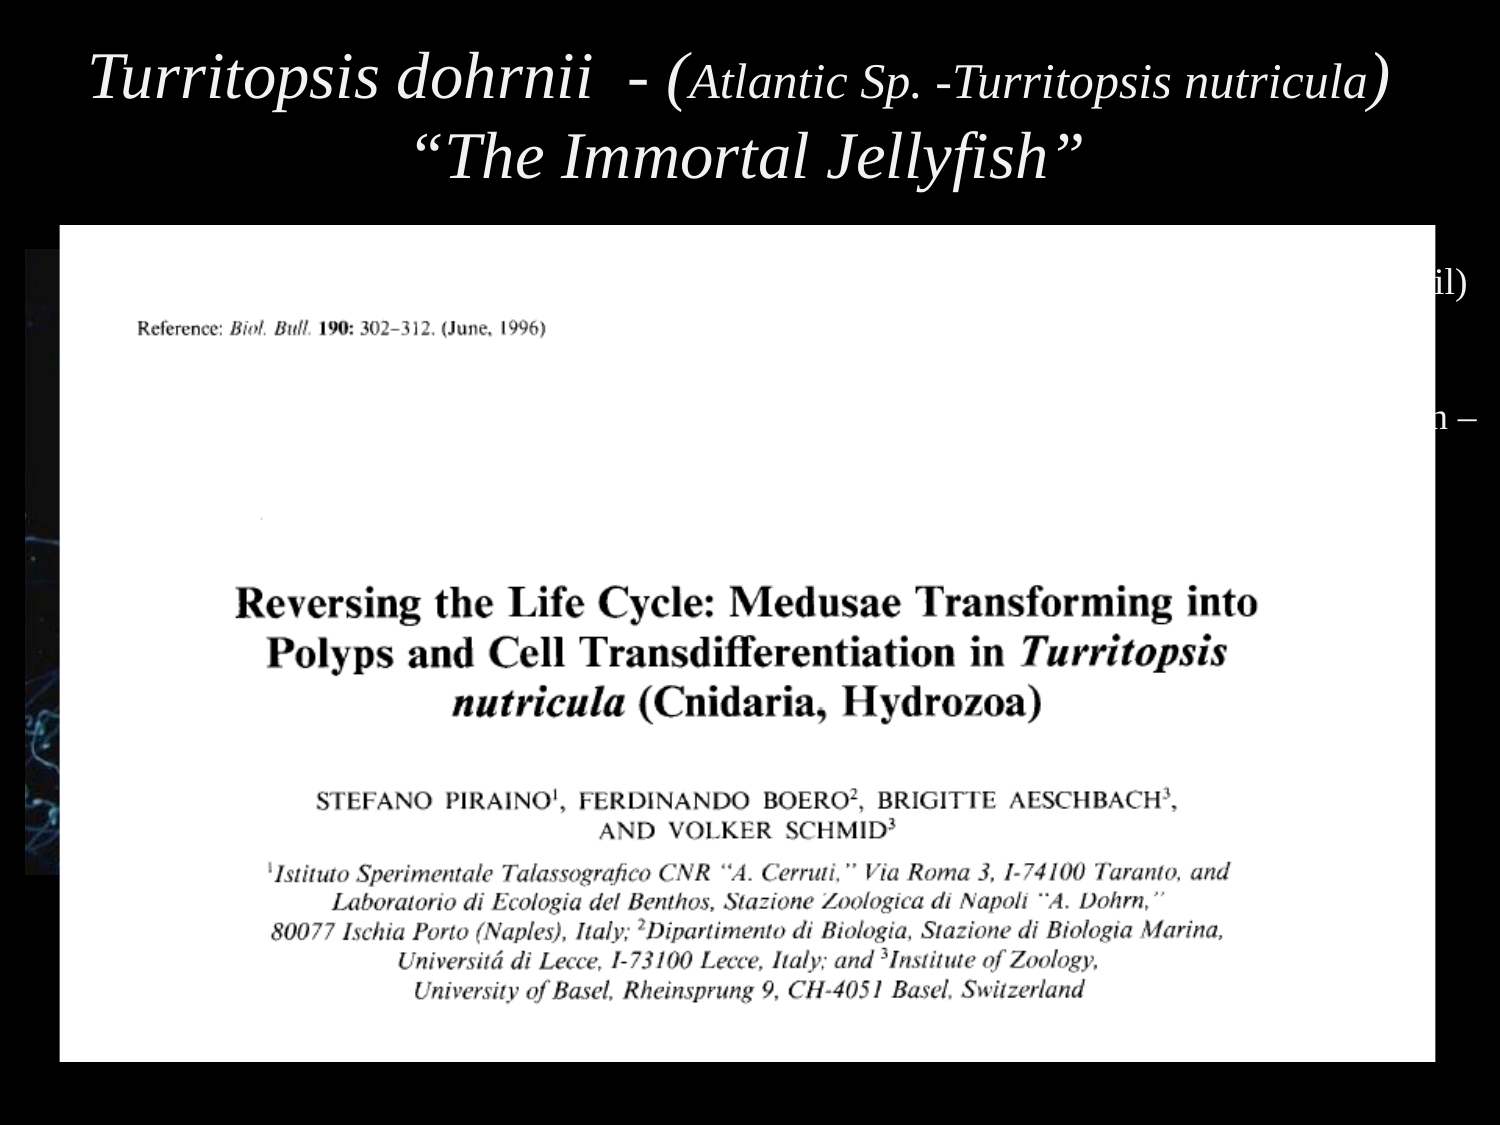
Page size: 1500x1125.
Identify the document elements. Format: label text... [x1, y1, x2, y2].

picture [25, 224, 1436, 1062]
text_box ~ Tiny - (think the size of your pinky nail) It used to be found only in the Caribbean – But because of ballast water transport – It’s now found all over the globe. [1440, 249, 1493, 535]
text_box Turritopsis dohrnii - (Atlantic Sp. -Turritopsis nutricula) “The Immortal Jellyfish” [72, 24, 1423, 200]
